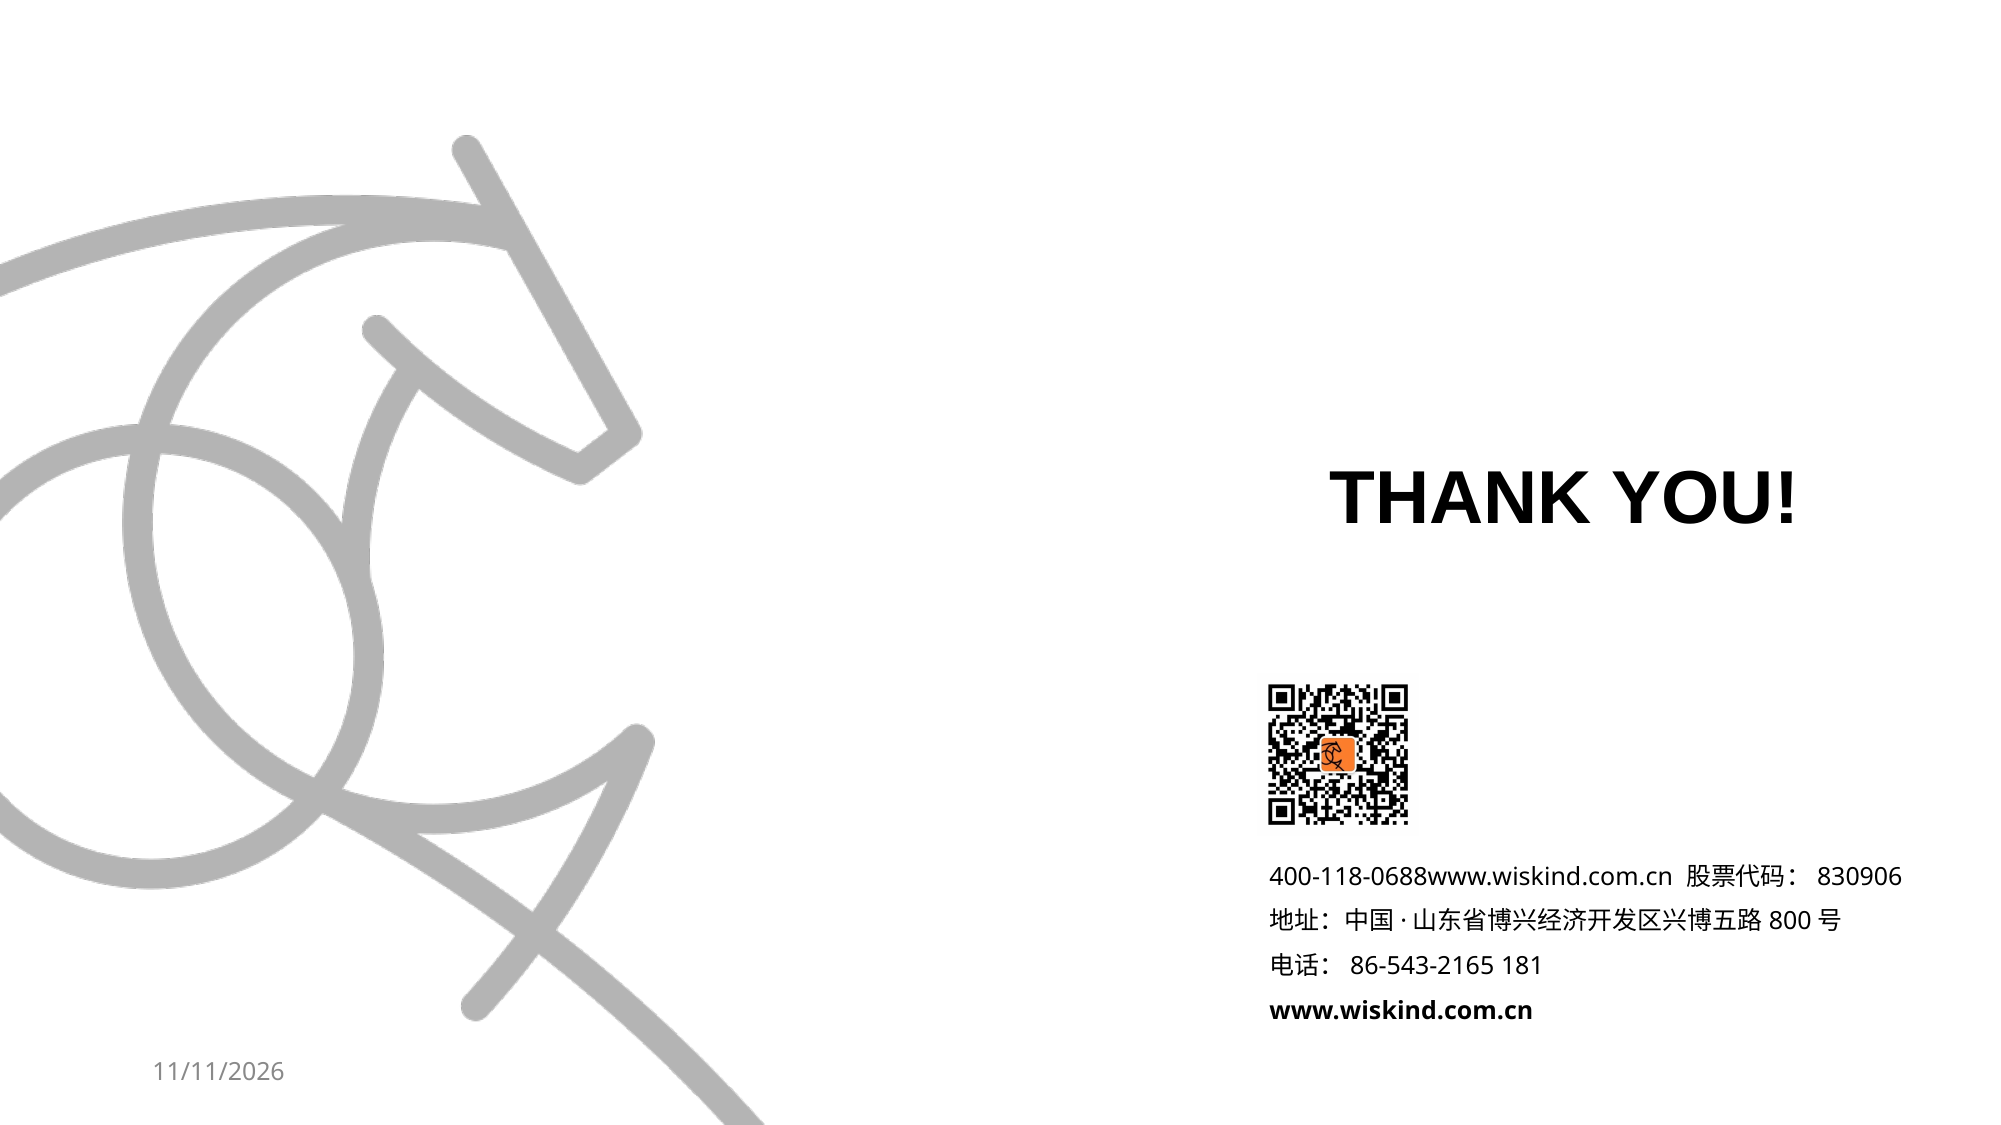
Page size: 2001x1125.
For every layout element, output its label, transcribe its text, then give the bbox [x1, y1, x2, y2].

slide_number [137, 1042, 588, 1103]
picture [0, 0, 2000, 1125]
title THANK YOU! [1314, 443, 1873, 556]
